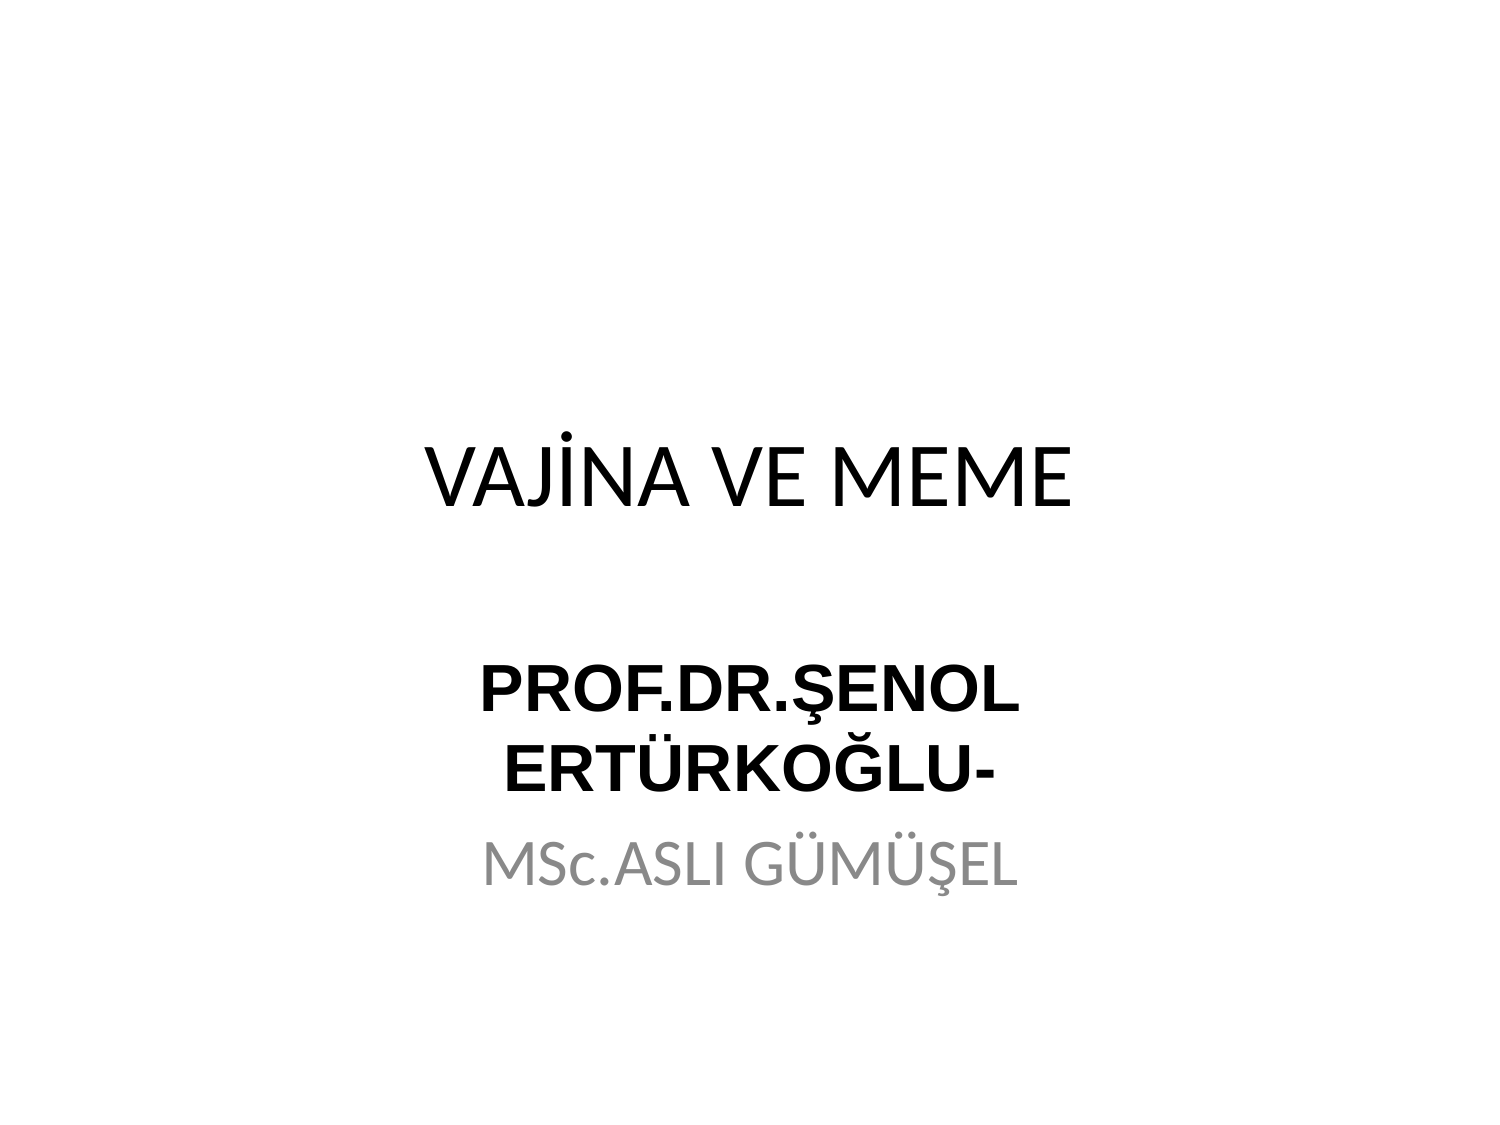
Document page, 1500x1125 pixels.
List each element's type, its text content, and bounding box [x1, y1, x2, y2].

subtitle PROF.DR.ŞENOL ERTÜRKOĞLU- MSc.ASLI GÜMÜŞEL [224, 637, 1276, 926]
title VAJİNA VE MEME [112, 349, 1388, 591]
